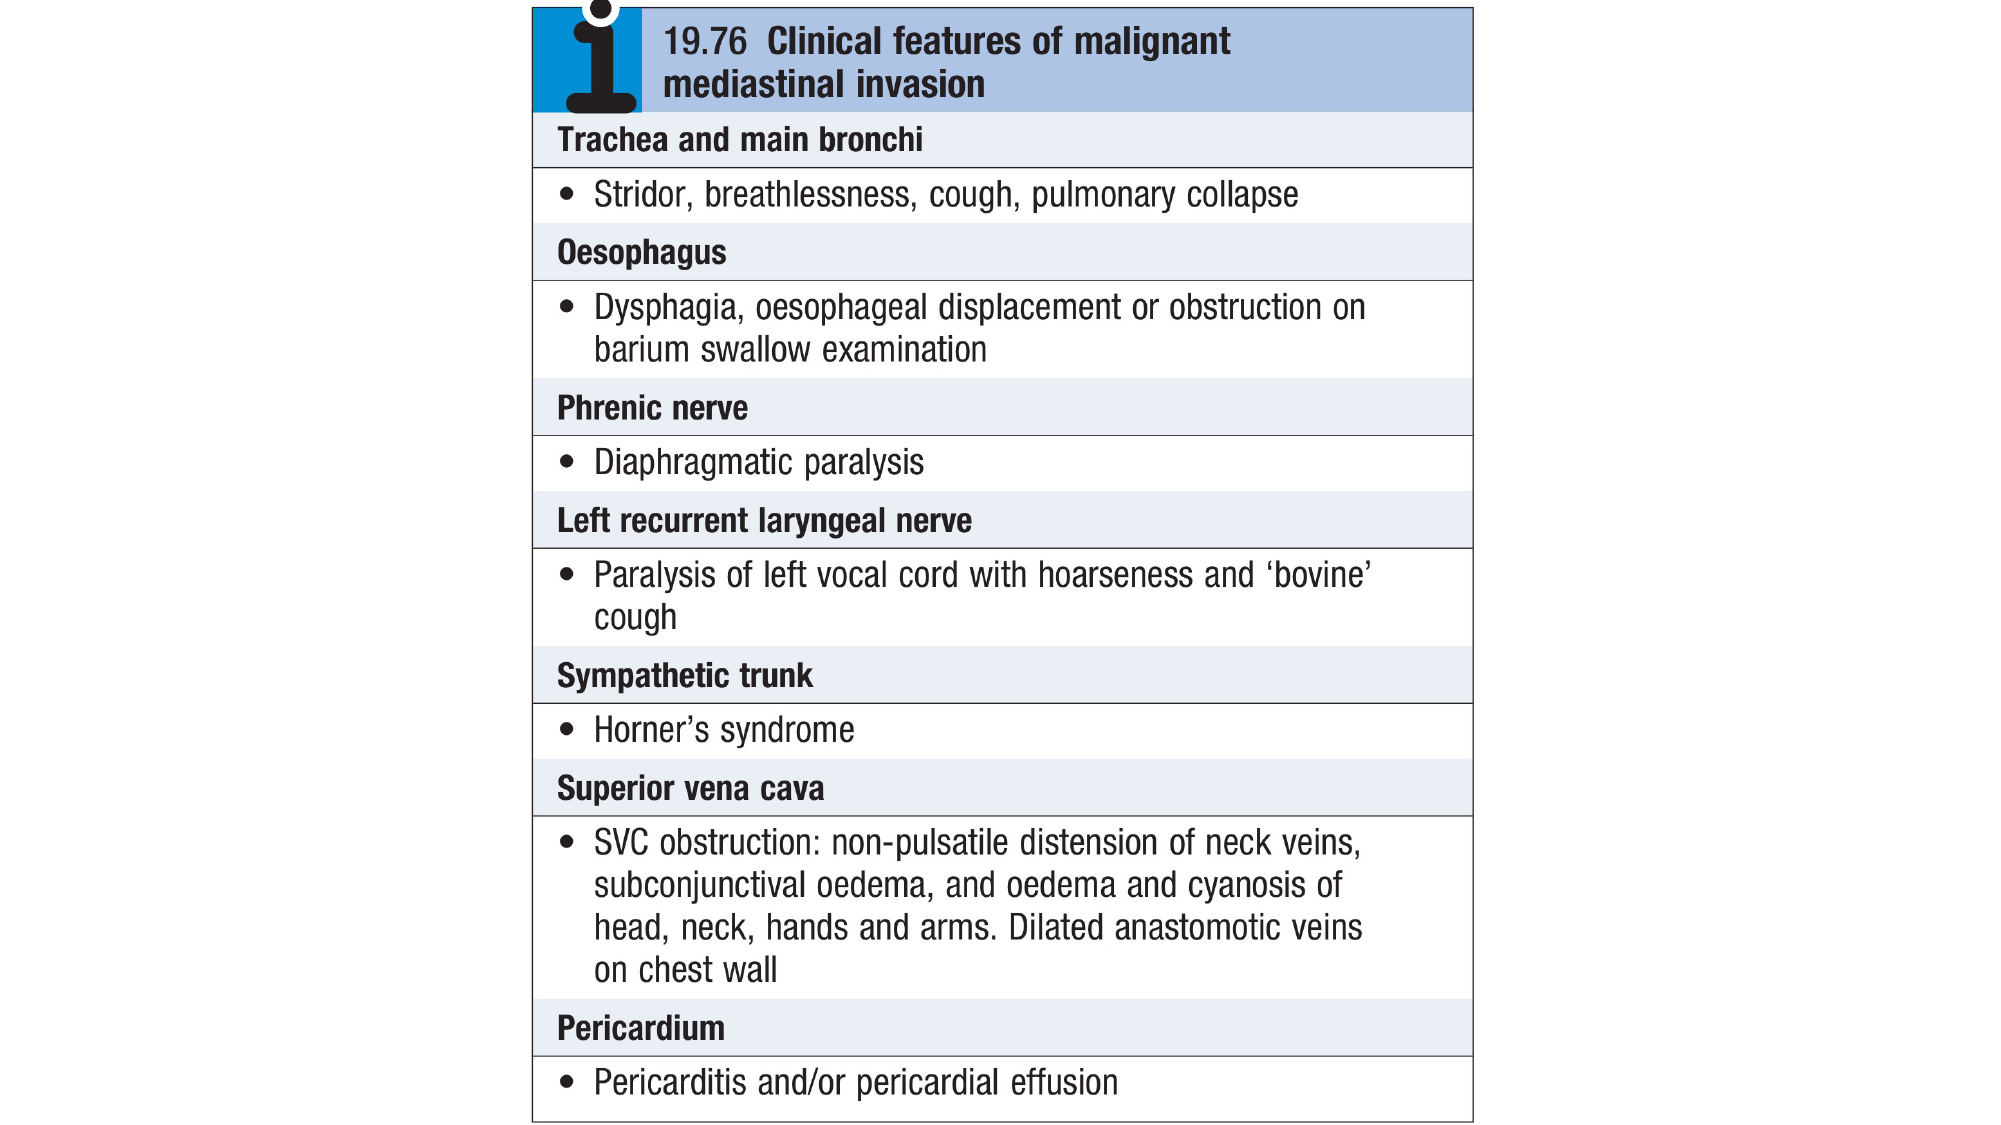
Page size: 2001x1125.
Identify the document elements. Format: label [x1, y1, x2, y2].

picture [512, 0, 1485, 1125]
